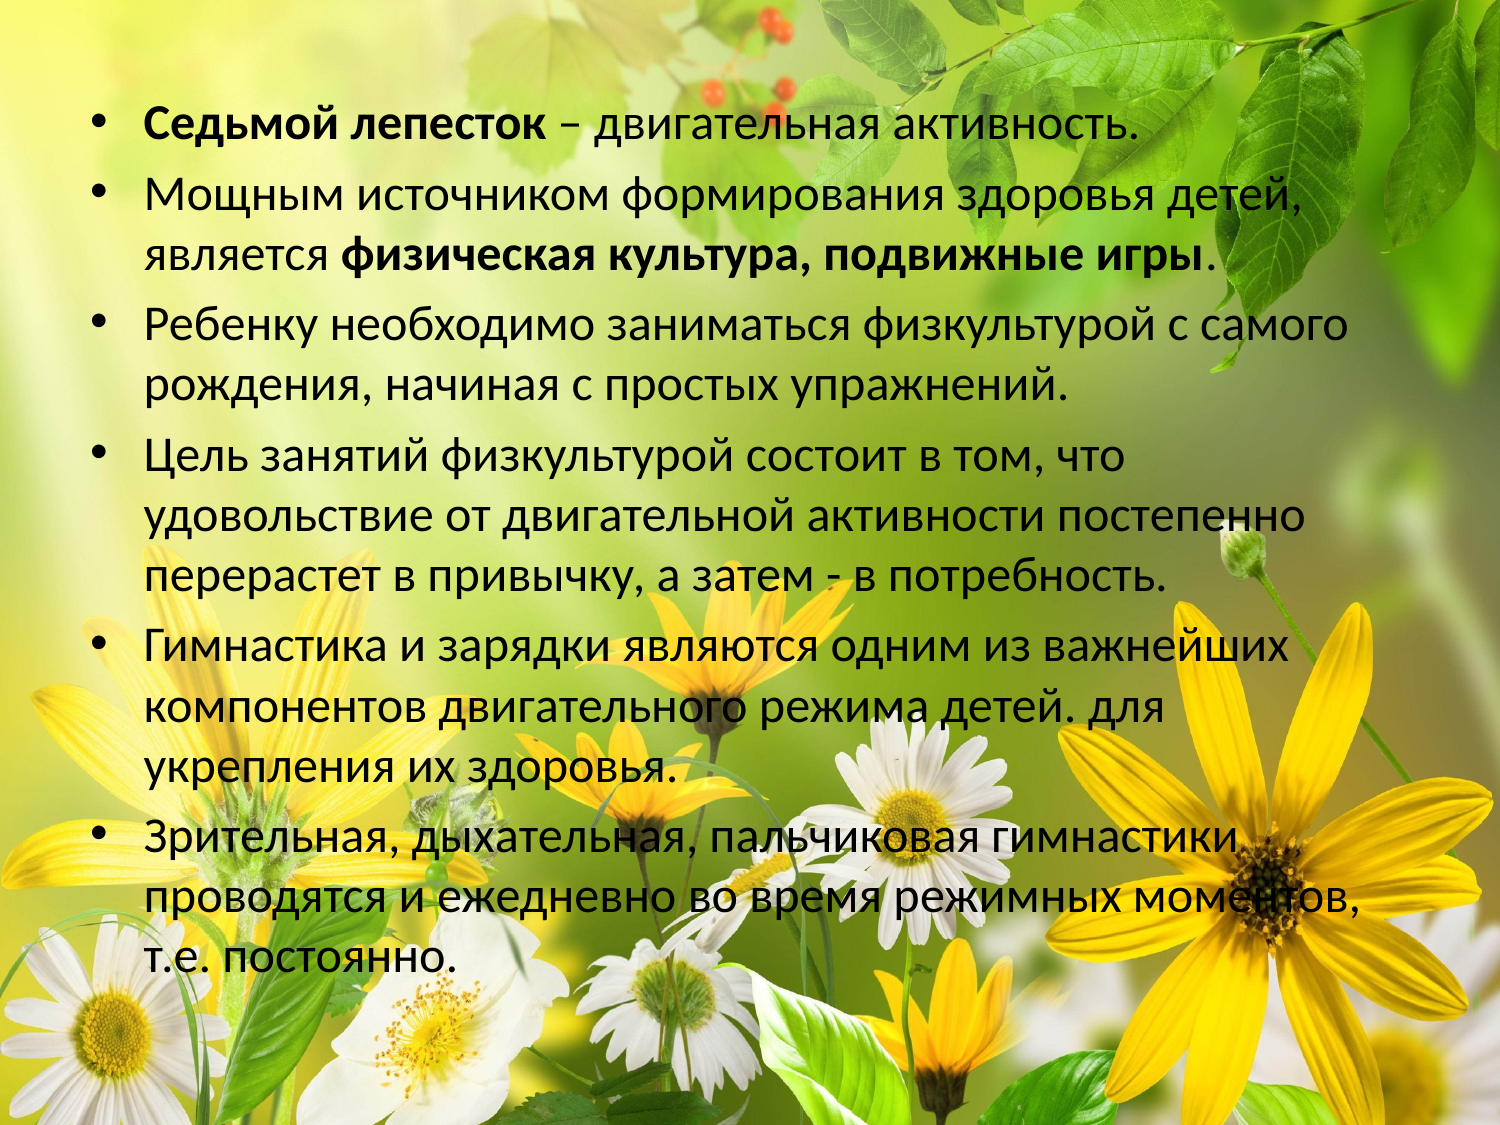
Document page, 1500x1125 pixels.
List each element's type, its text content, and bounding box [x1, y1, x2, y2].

list Седьмой лепесток – двигательная активность. Мощным источником формирования здоровья детей, является физическая культура, подвижные игры. Ребенку необходимо заниматься физкультурой с самого рождения, начиная с простых упражнений. Цель занятий физкультурой состоит в том, что удовольствие от двигательной активности постепенно перерастет в привычку, а затем - в потребность. Гимнастика и зарядки являются одним из важнейших компонентов двигательного режима детей. для укрепления их здоровья. Зрительная, дыхательная, пальчиковая гимнастики проводятся и ежедневно во время режимных моментов, т.е. постоянно. [75, 82, 1425, 1005]
picture [0, 0, 1500, 1125]
